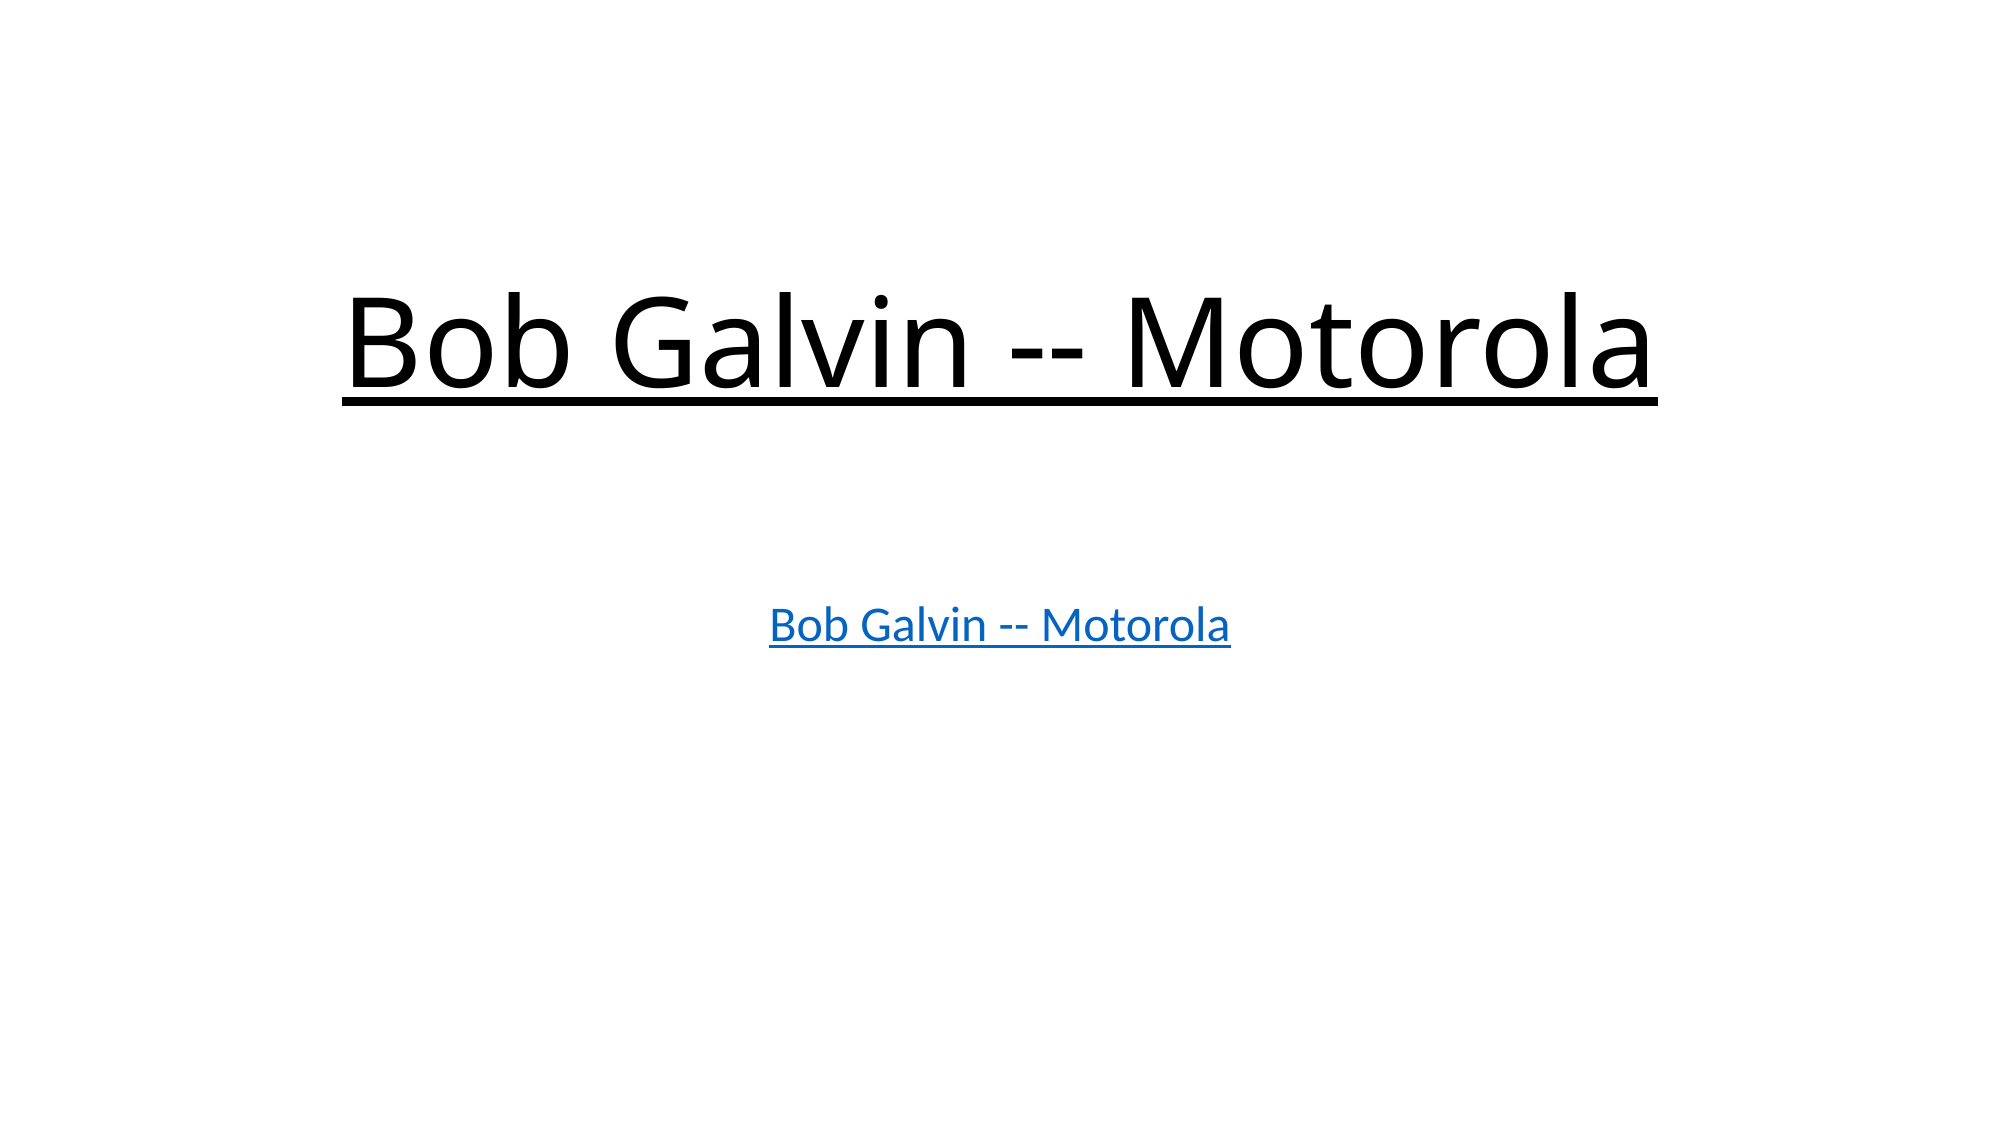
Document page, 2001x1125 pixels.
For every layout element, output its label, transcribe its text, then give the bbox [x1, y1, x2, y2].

subtitle Bob Galvin -- Motorola [249, 590, 1750, 863]
title Bob Galvin -- Motorola [249, 184, 1750, 576]
